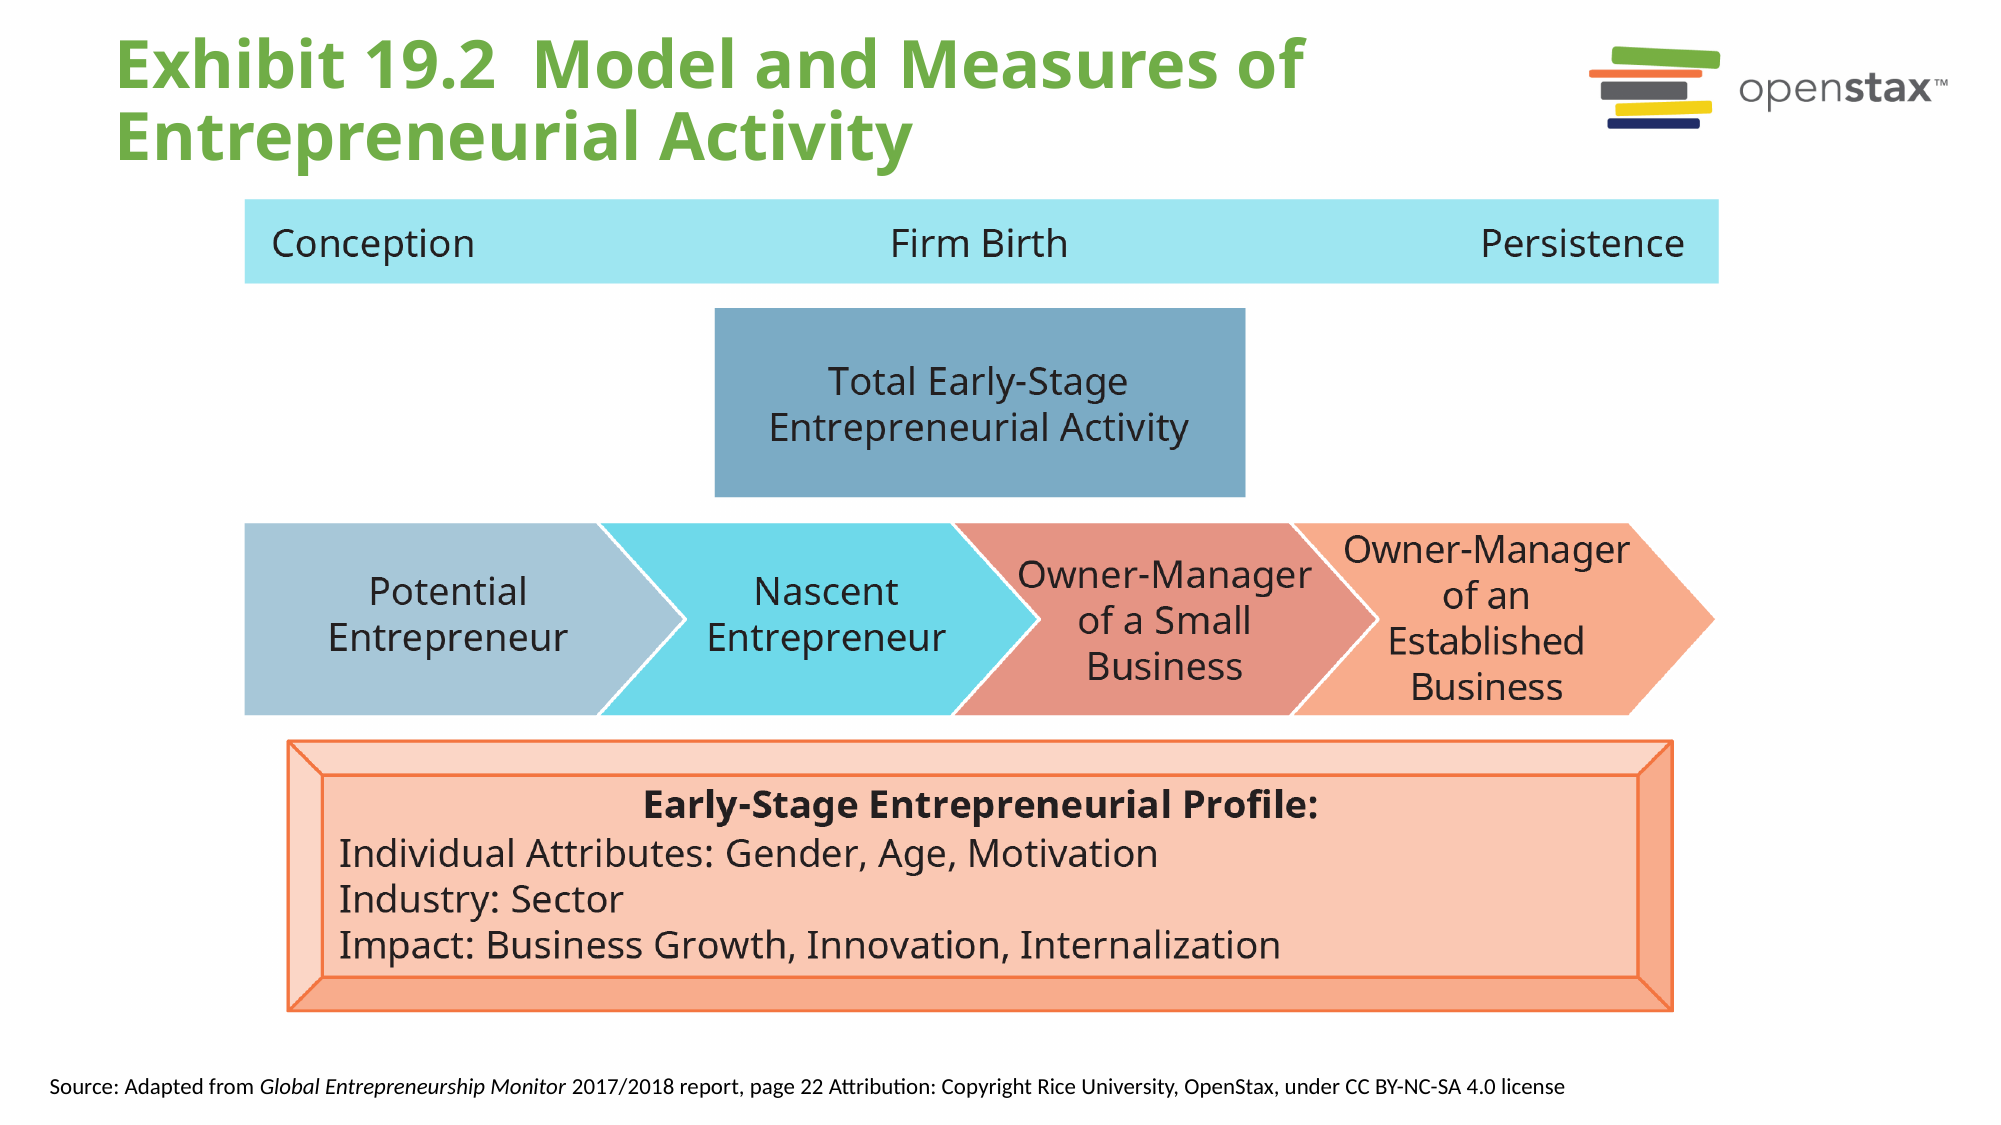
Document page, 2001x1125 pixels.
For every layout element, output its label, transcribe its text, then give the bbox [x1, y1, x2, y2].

text_box Source: Adapted from Global Entrepreneurship Monitor 2017/2018 report, page 22 Attribution: Copyright Rice University, OpenStax, under CC BY-NC-SA 4.0 license [29, 1064, 1878, 1107]
picture [0, 0, 2001, 1125]
title Exhibit 19.2 Model and Measures of Entrepreneurial Activity [99, 0, 1602, 207]
